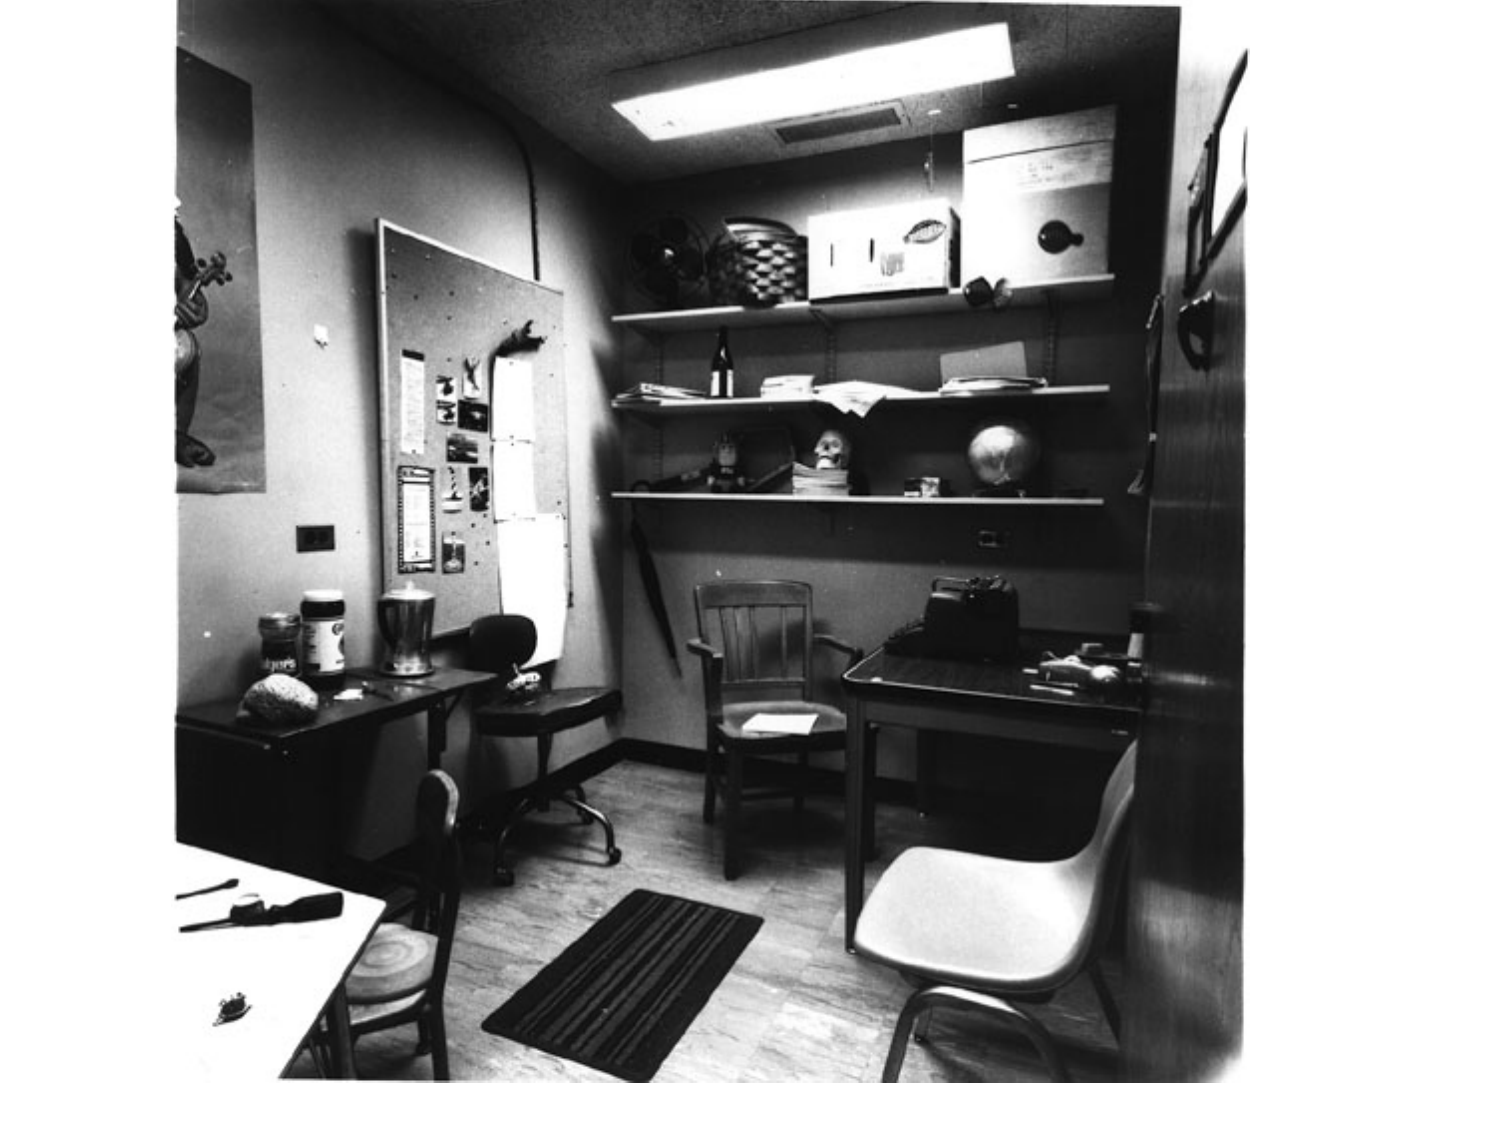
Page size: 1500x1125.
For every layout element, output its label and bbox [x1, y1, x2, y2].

picture [170, 0, 1250, 1083]
